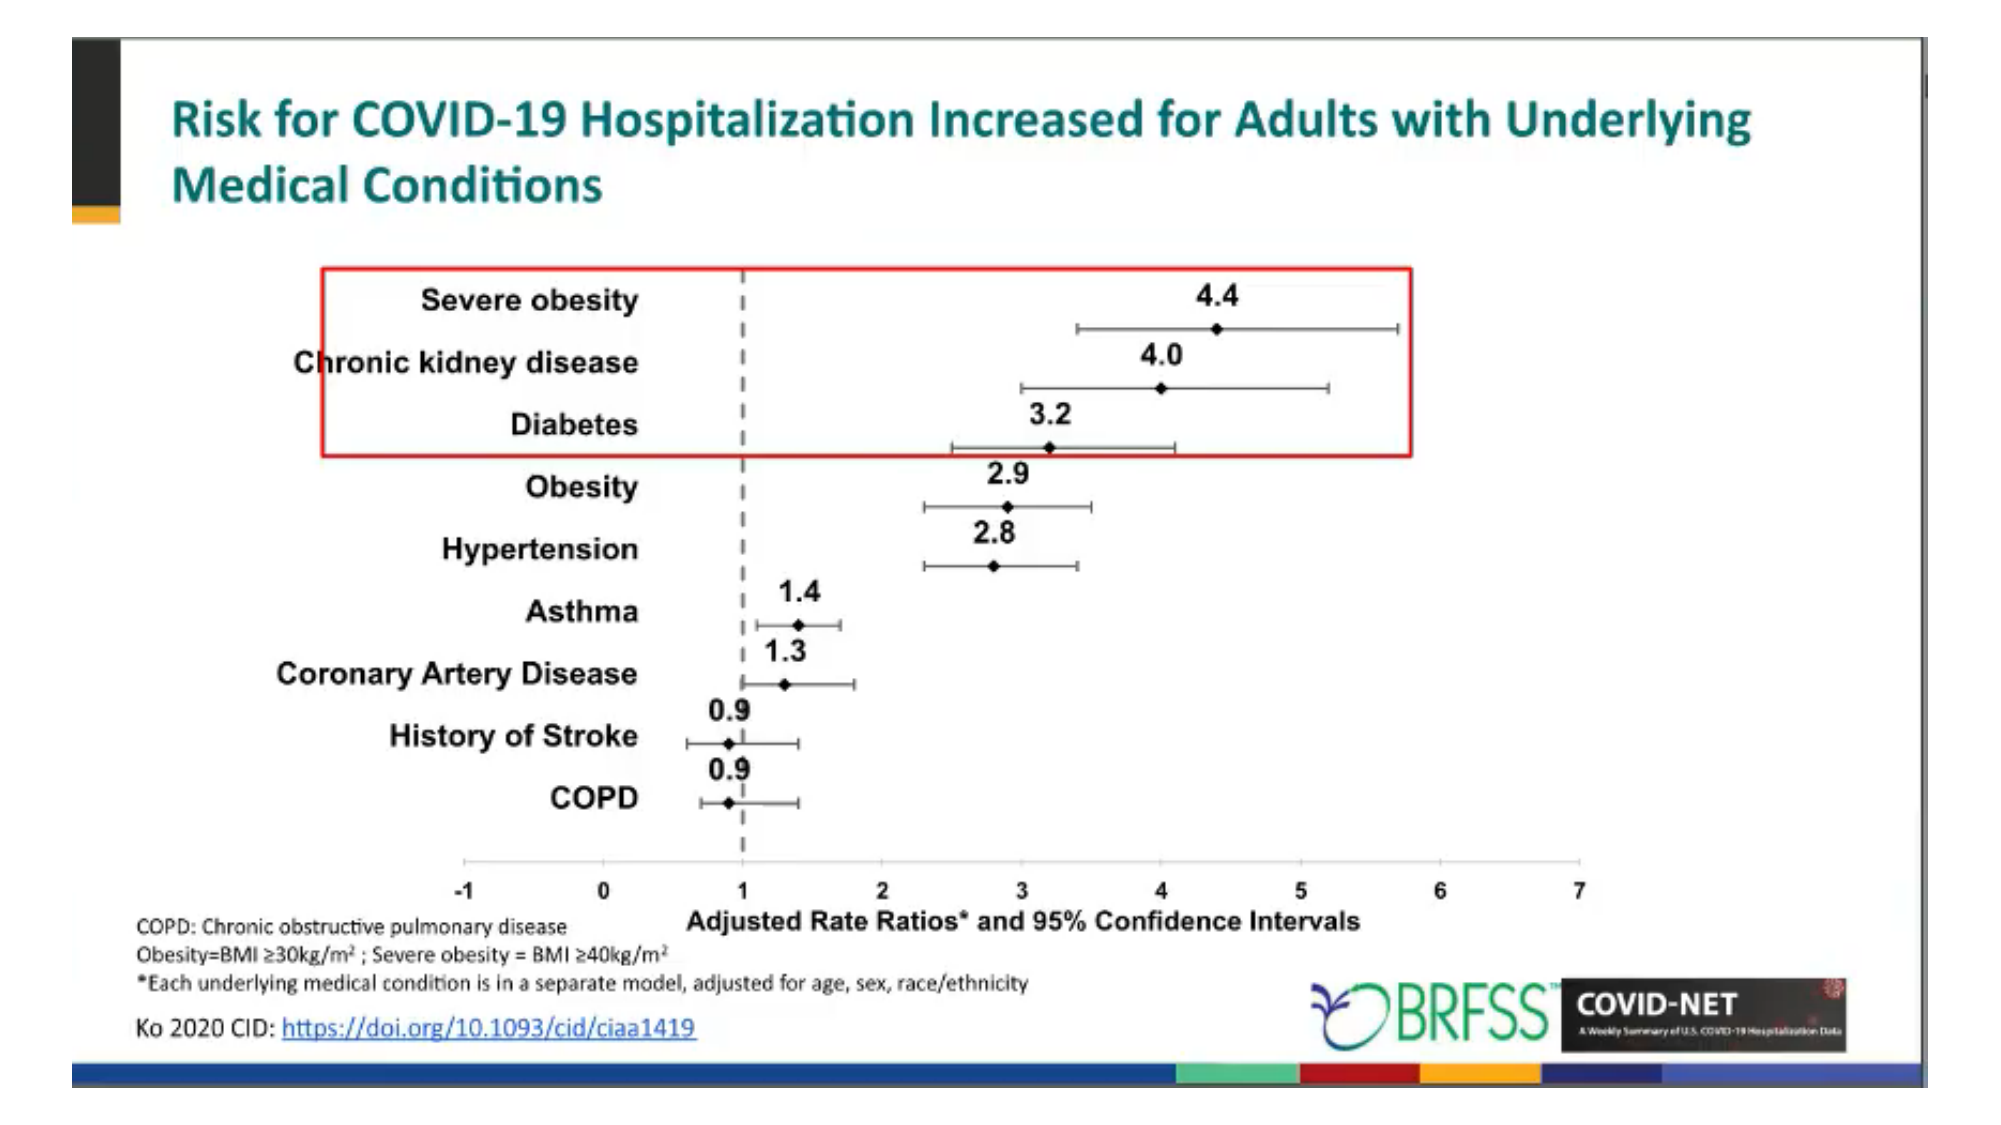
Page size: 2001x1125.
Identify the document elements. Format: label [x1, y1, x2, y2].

list [72, 37, 1928, 1088]
